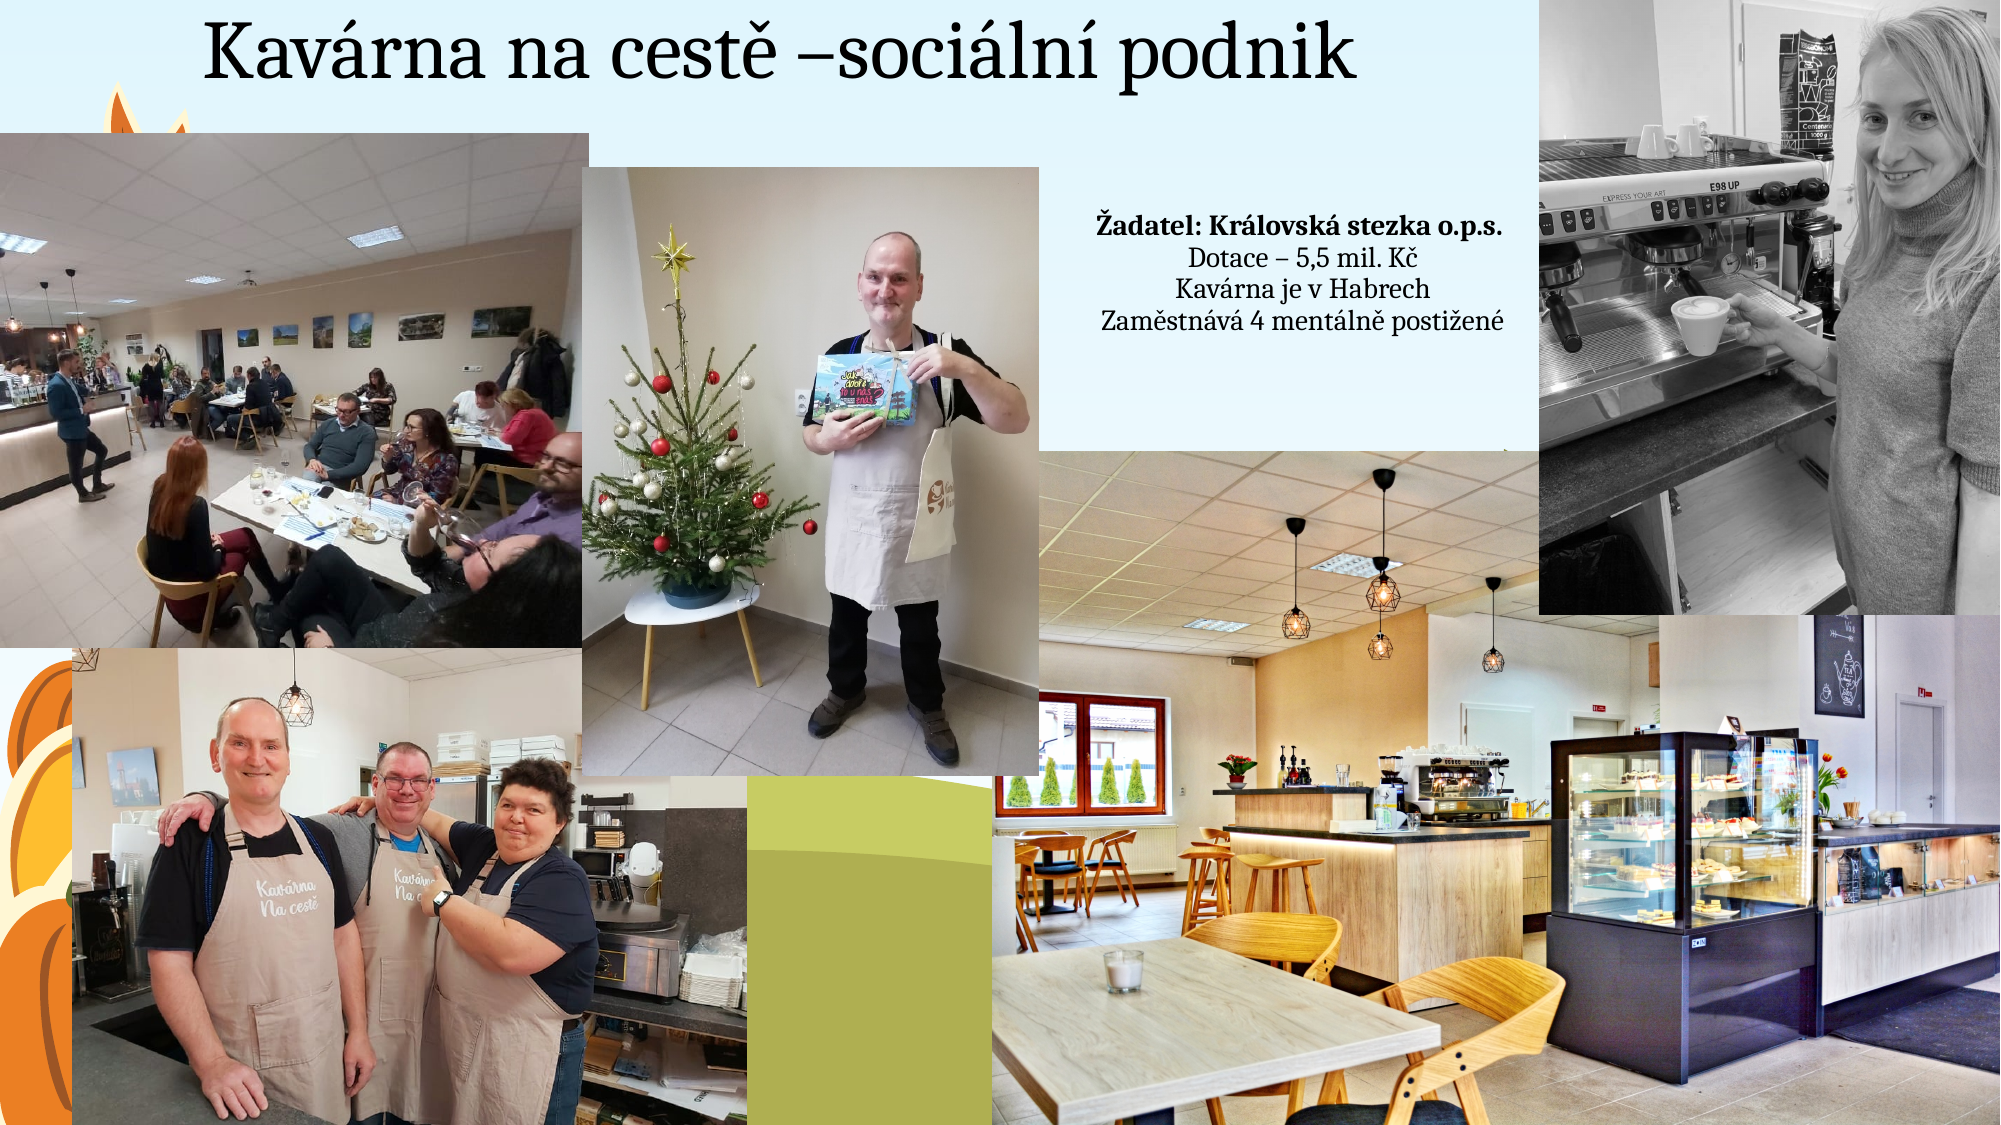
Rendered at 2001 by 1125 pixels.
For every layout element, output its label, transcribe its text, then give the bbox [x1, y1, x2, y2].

title Kavárna na cestě –sociální podnik [0, 0, 1539, 143]
picture [0, 0, 2000, 1125]
text_box Žadatel: Královská stezka o.p.s. Dotace – 5,5 mil. Kč Kavárna je v Habrech Zaměstnává 4 mentálně postižené [946, 81, 1539, 451]
